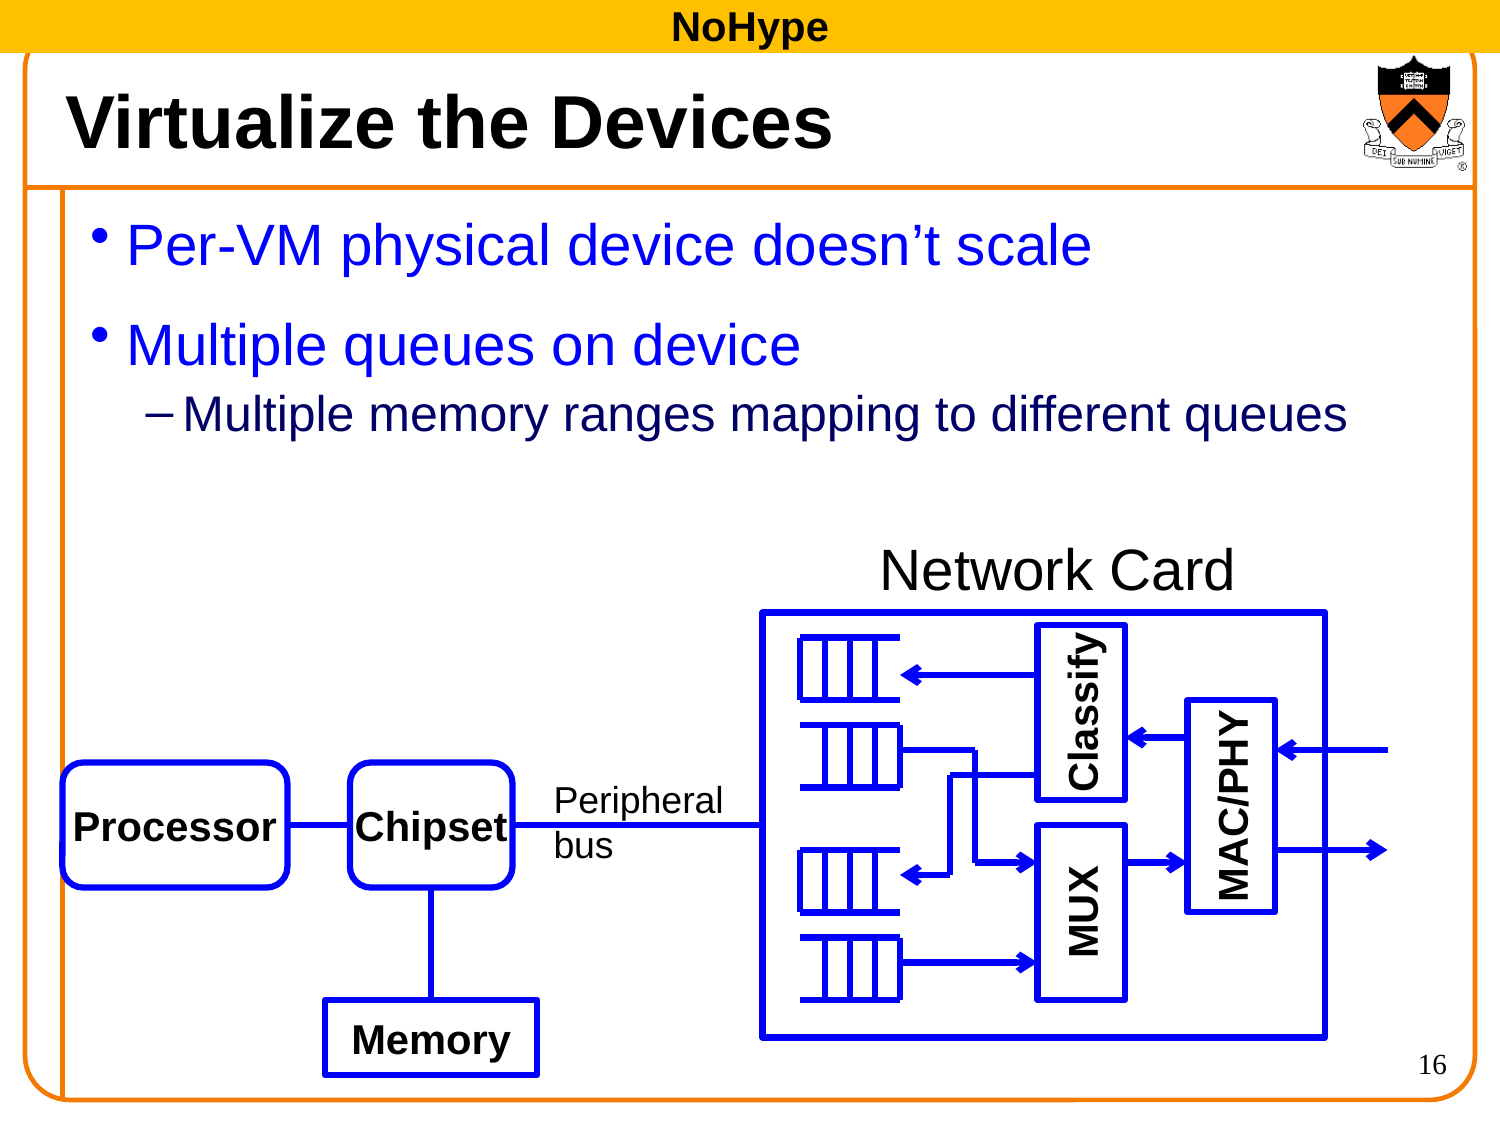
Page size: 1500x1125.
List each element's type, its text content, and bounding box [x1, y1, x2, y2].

slide_number 16 [1312, 1037, 1463, 1101]
text_box Peripheral bus [538, 768, 739, 823]
text_box MAC/PHY [1187, 699, 1275, 913]
text_box Peripheral bus [538, 835, 739, 874]
title Virtualize the Devices [49, 62, 1374, 176]
text_box Classify [1037, 624, 1125, 800]
text_box Chipset [349, 762, 513, 888]
text_box MUX [1037, 825, 1125, 1000]
text_box Processor [62, 762, 288, 888]
list Per-VM physical device doesn’t scale Multiple queues on device Multiple memory ranges mapping to different queues [74, 199, 1463, 1037]
text_box [762, 612, 1325, 1038]
text_box Network Card [864, 525, 1252, 610]
text_box NoHype [0, 0, 1500, 50]
list Per-VM physical device doesn’t scale Multiple queues on device Multiple memory ranges mapping to different queues [74, 832, 1312, 1101]
picture [1361, 52, 1467, 171]
text_box Memory [324, 999, 538, 1075]
